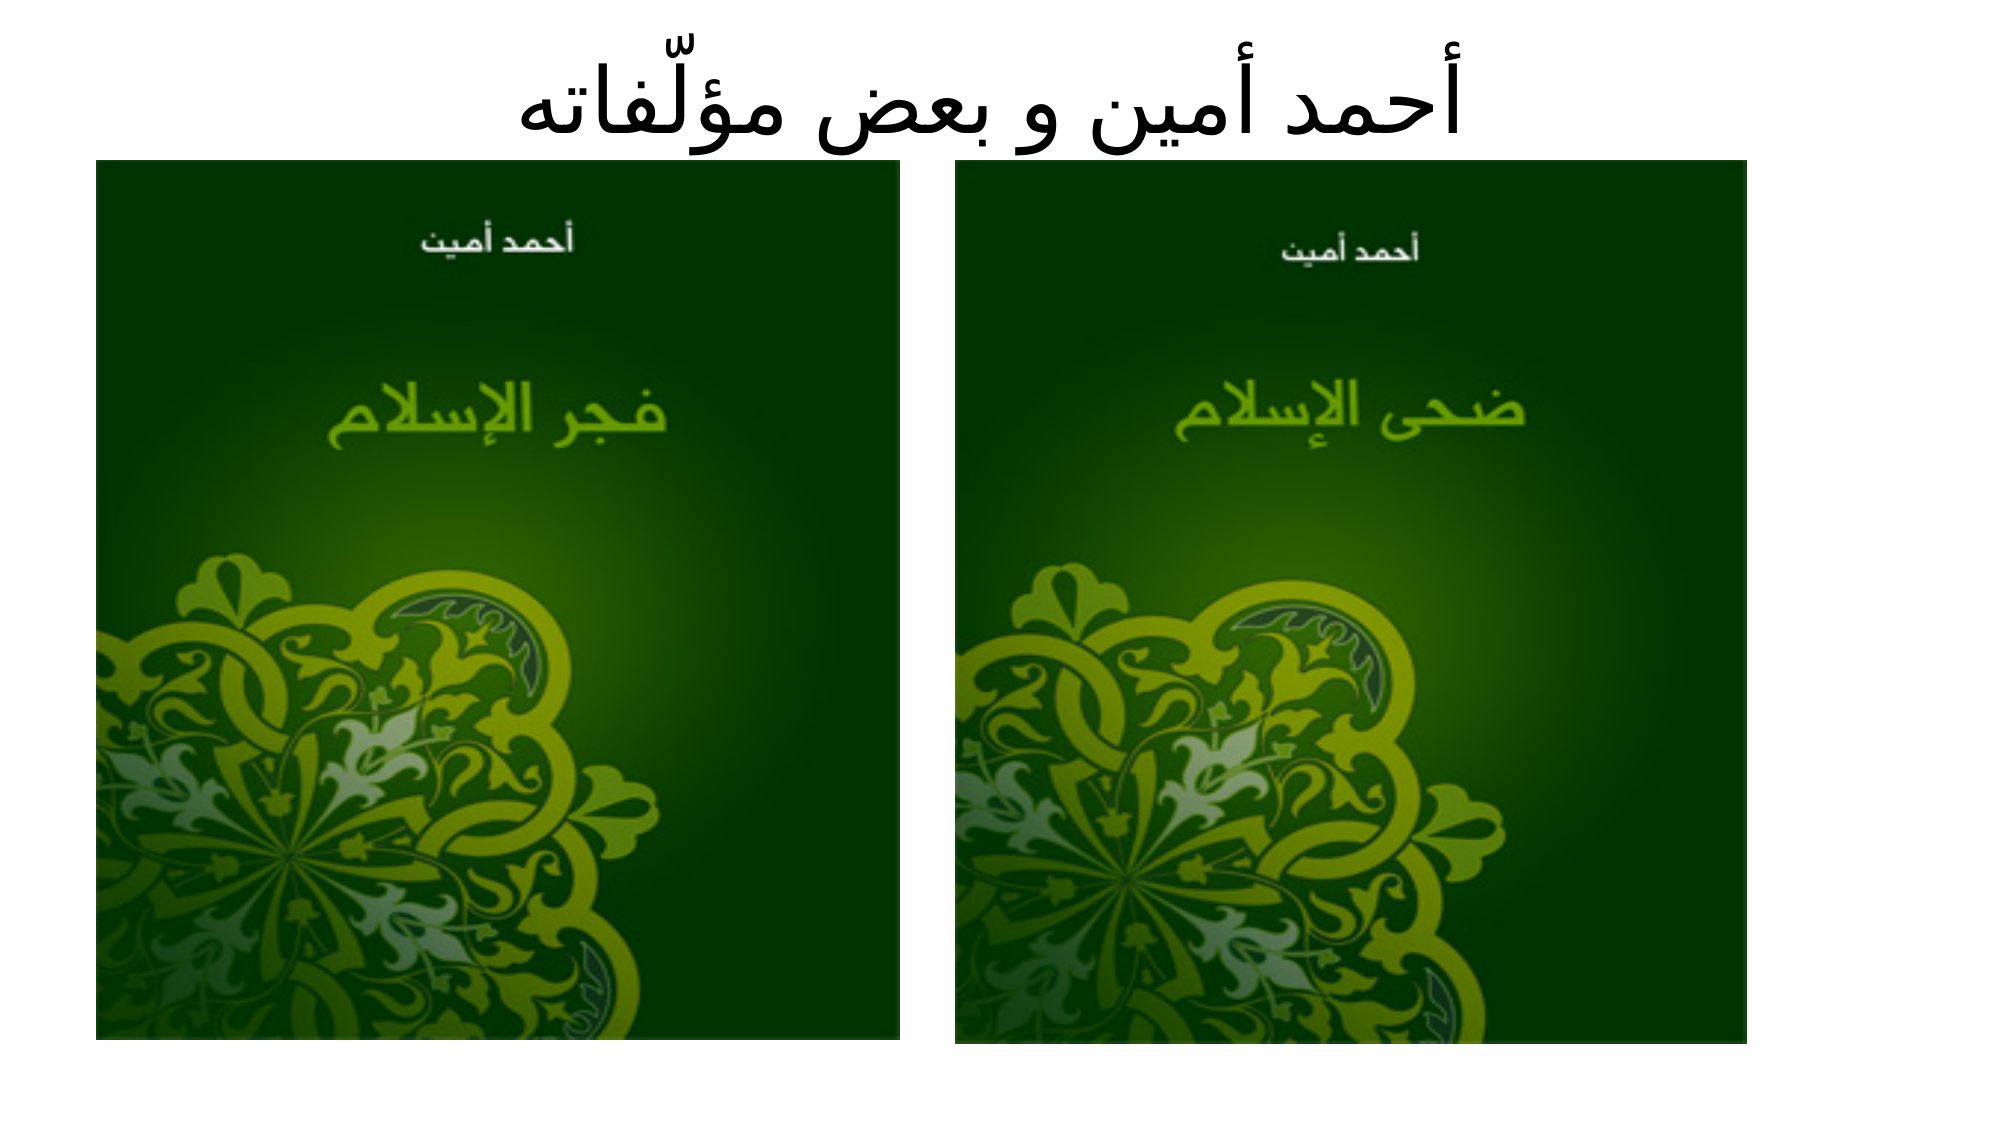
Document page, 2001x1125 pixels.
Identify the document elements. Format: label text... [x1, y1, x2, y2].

title أحمد أمين و بعض مؤلّفاته [96, 47, 1887, 161]
picture [96, 160, 900, 1040]
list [955, 160, 1747, 1044]
